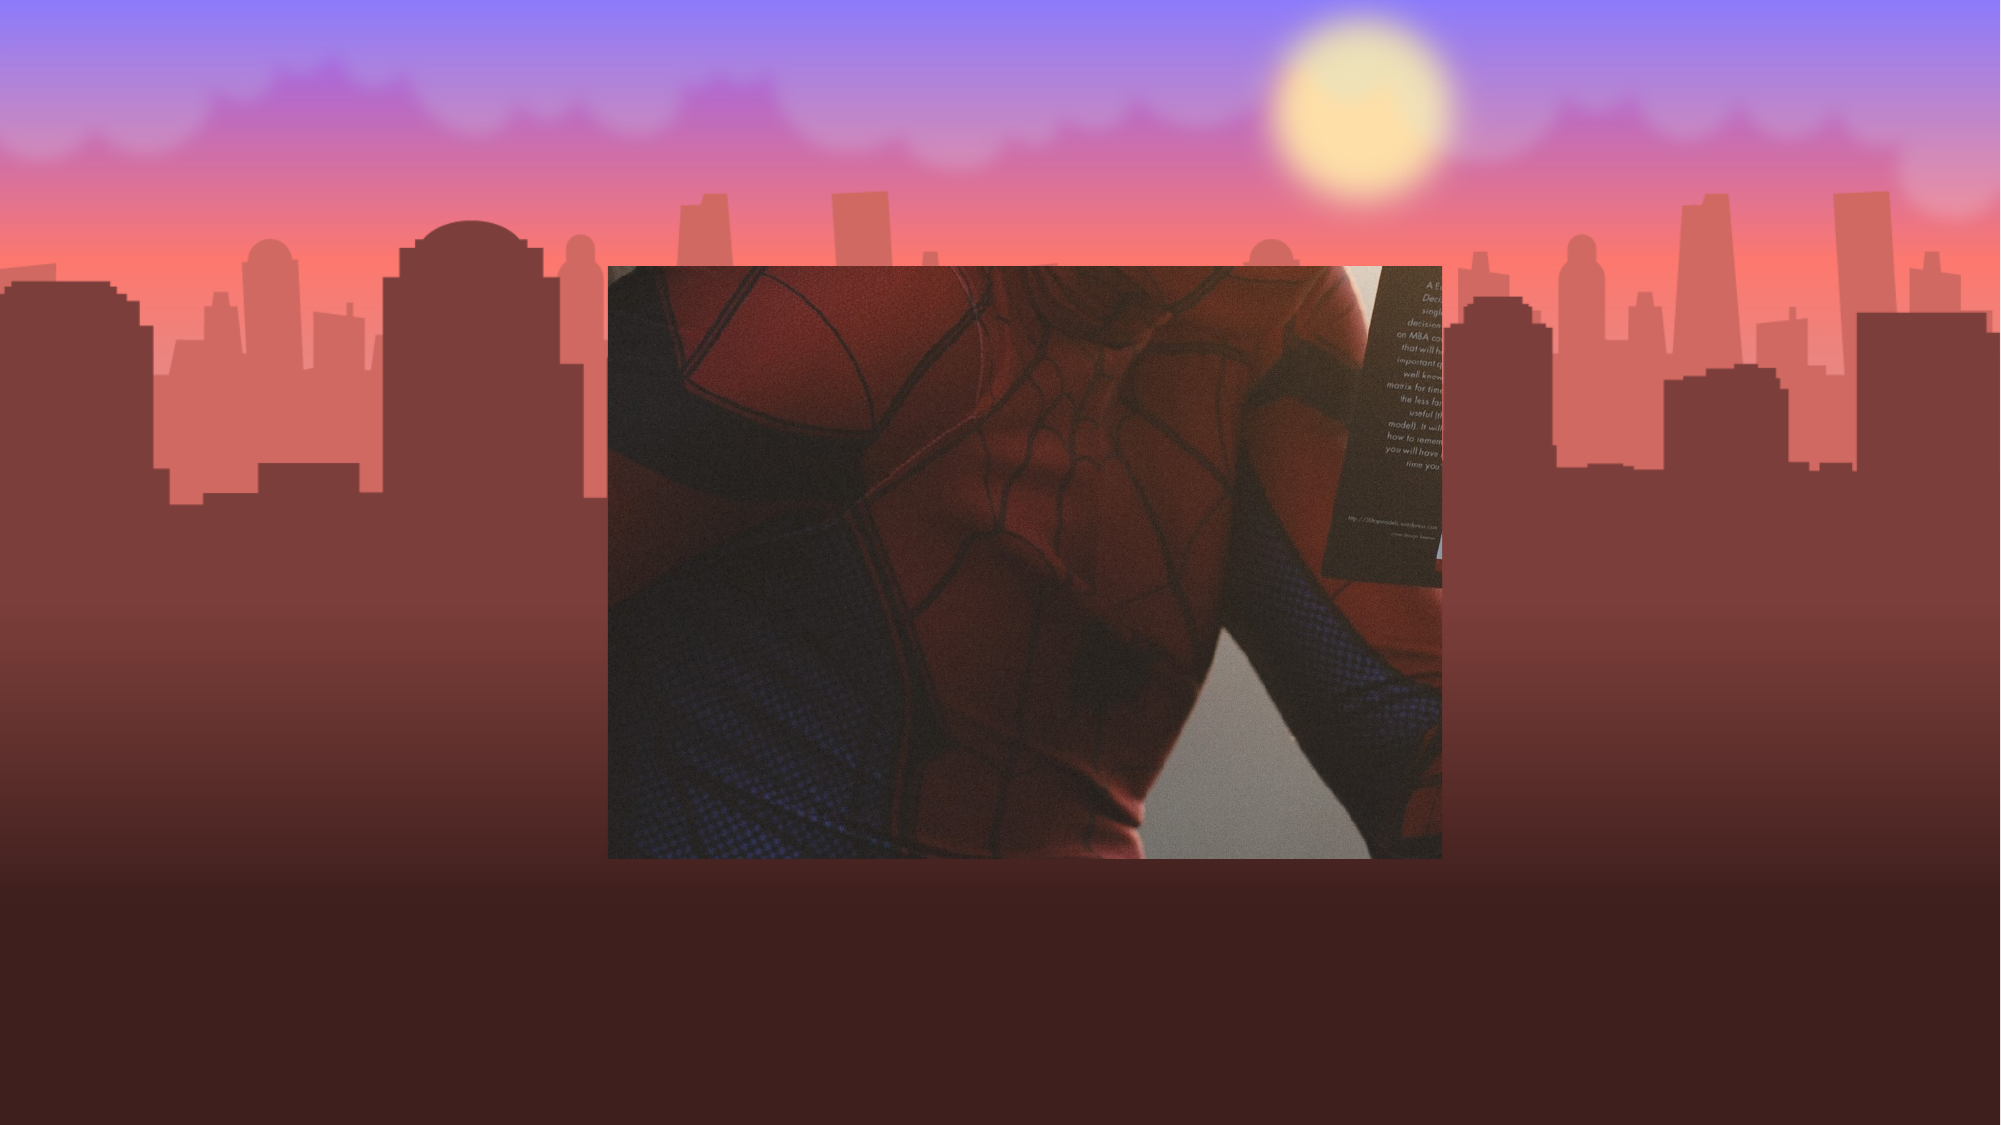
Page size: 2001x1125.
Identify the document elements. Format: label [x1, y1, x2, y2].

list [607, 266, 1443, 859]
picture [0, 0, 2001, 1125]
